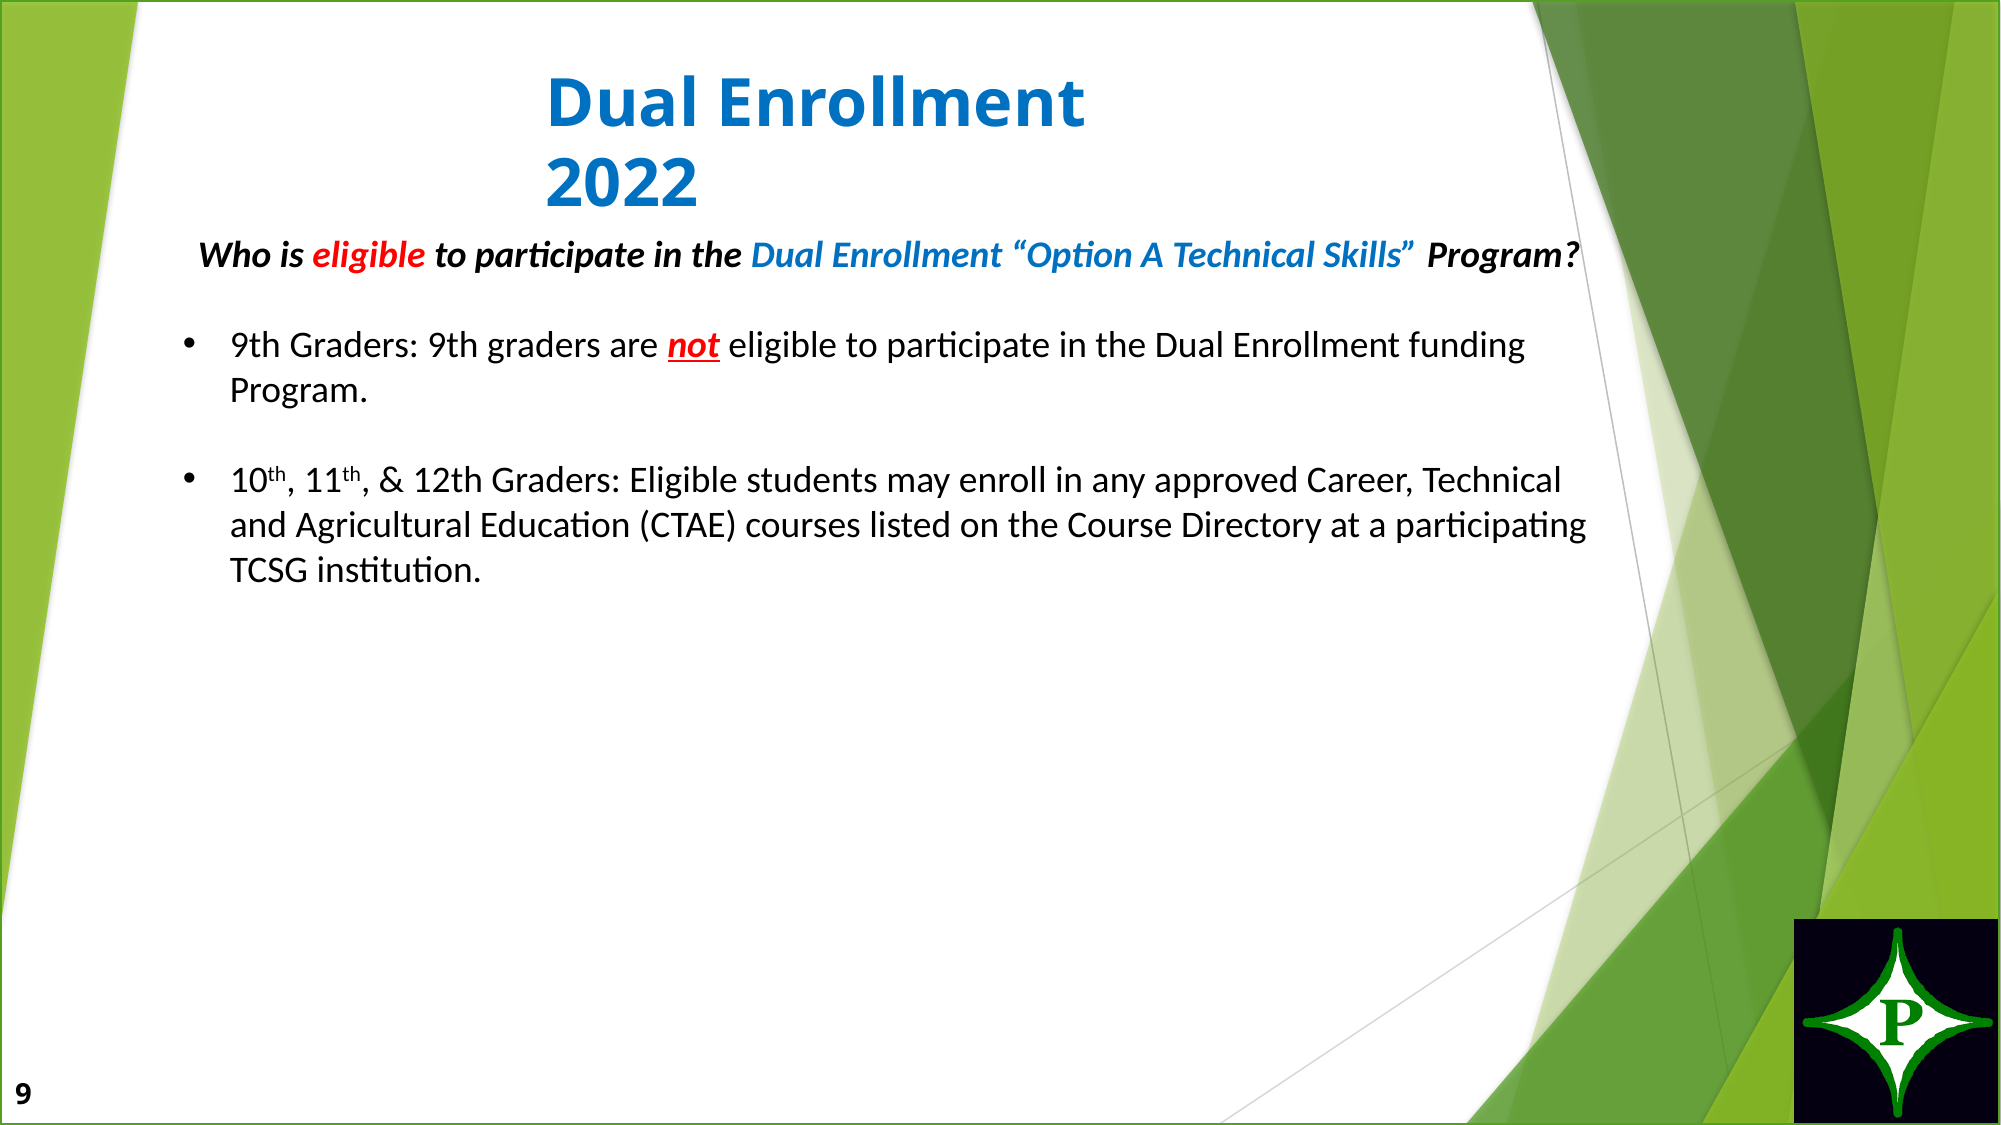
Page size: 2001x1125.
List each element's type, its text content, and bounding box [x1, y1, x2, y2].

picture [1794, 919, 2000, 1125]
text_box [0, 0, 2000, 1125]
text_box Dual Enrollment 2022 [531, 52, 1248, 222]
slide_number 9 [0, 1065, 113, 1125]
text_box Who is eligible to participate in the Dual Enrollment “Option A Technical Skills” Program? 9th Graders: 9th graders are not eligible to participate in the Dual Enrollment funding Program. 10th, 11th, & 12th Graders: Eligible students may enroll in any approved Career, Technical and Agricultural Education (CTAE) courses listed on the Course Directory at a participating TCSG institution. [168, 222, 1611, 597]
